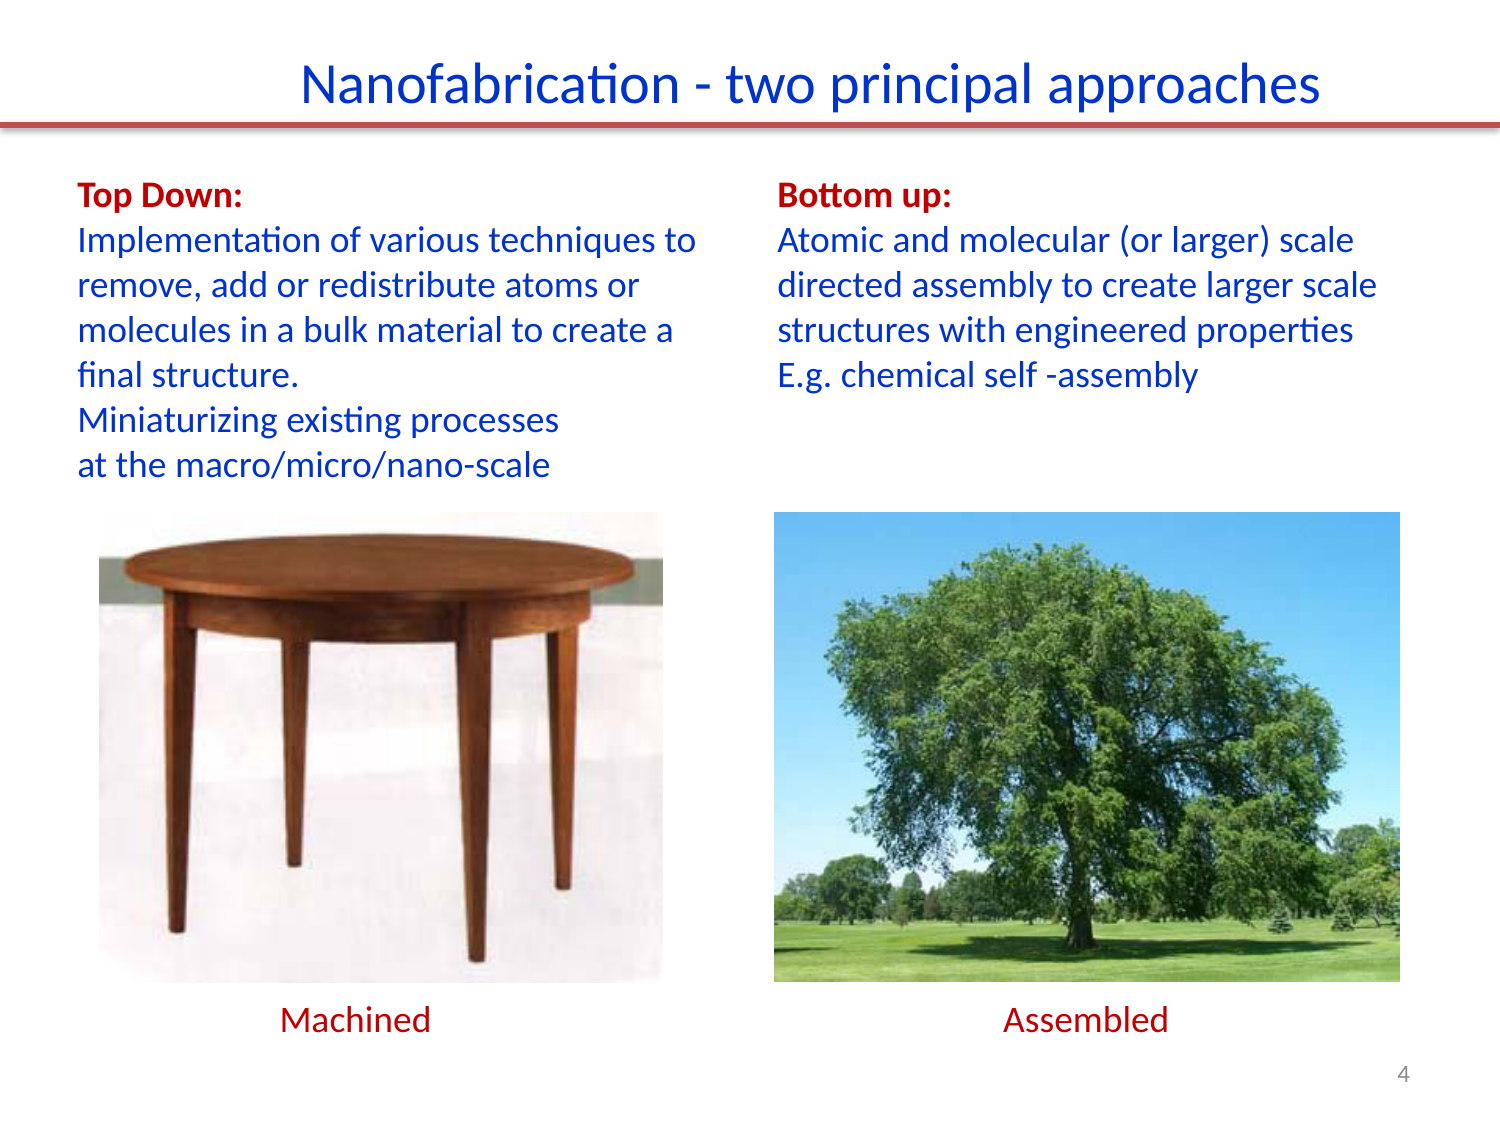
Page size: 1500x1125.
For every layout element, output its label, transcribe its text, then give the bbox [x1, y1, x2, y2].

text_box Nanofabrication - two principal approaches [285, 37, 1337, 123]
picture [99, 512, 663, 983]
text_box Top Down: Implementation of various techniques to remove, add or redistribute atoms or molecules in a bulk material to create a final structure. Miniaturizing existing processes at the macro/micro/nano-scale [62, 162, 713, 493]
text_box Bottom up: Atomic and molecular (or larger) scale directed assembly to create larger scale structures with engineered properties E.g. chemical self -assembly [762, 162, 1413, 403]
text_box Machined [264, 991, 447, 1048]
text_box Assembled [988, 991, 1185, 1048]
picture [774, 512, 1401, 982]
slide_number 4 [1074, 1042, 1425, 1103]
